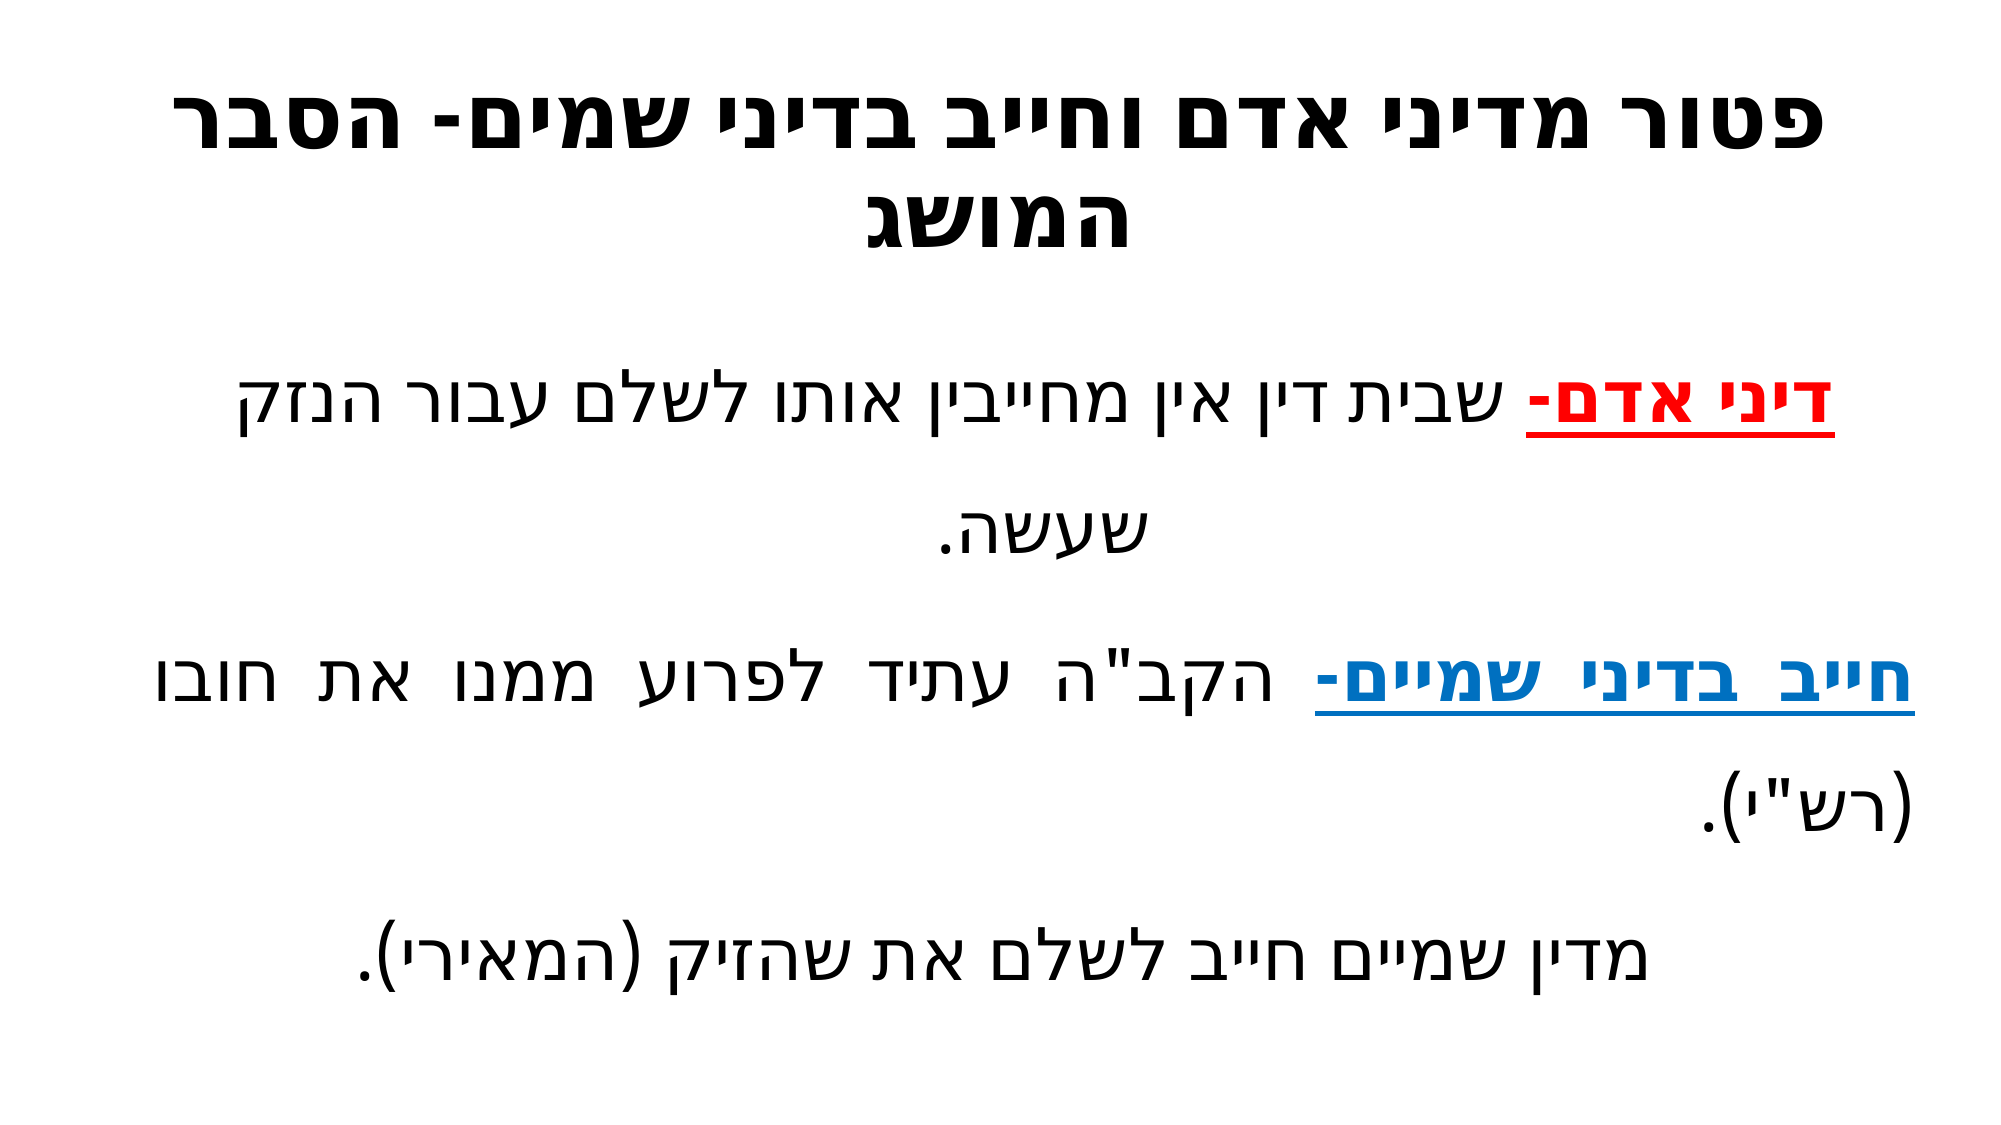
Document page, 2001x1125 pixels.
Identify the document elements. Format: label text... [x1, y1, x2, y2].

title פטור מדיני אדם וחייב בדיני שמים- הסבר המושג [137, 59, 1863, 278]
list דיני אדם- שבית דין אין מחייבין אותו לשלם עבור הנזק שעשה. חייב בדיני שמיים- הקב"ה עתיד לפרוע ממנו את חובו (רש"י). מדין שמיים חייב לשלם את שהזיק (המאירי). [137, 299, 1931, 1014]
